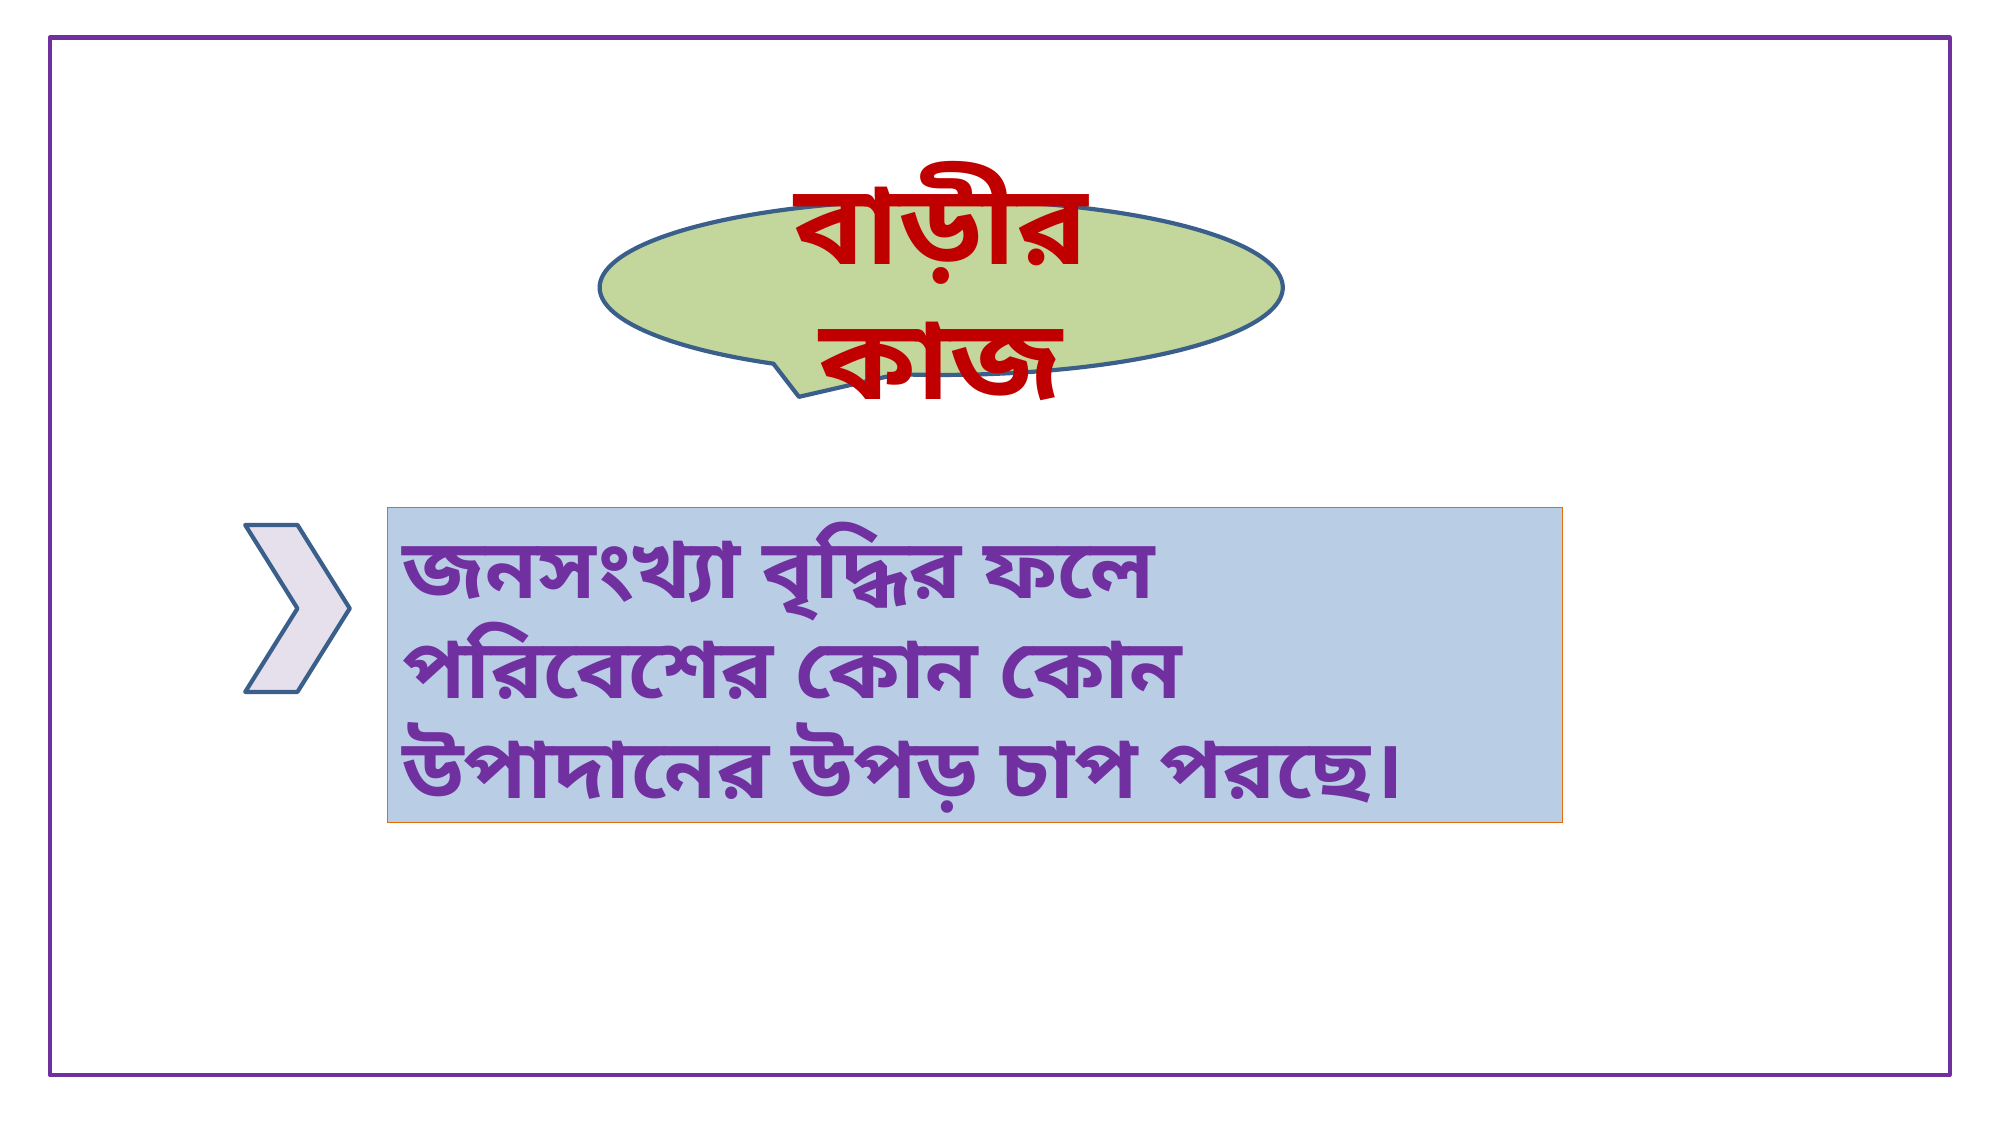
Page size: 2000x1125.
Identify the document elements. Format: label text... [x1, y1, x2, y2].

text_box বাড়ীর কাজ [597, 197, 1285, 399]
text_box জনসংখ্যা বৃদ্ধির ফলে পরিবেশের কোন কোন উপাদানের উপড় চাপ পরছে। [387, 507, 1563, 823]
text_box [243, 522, 352, 695]
text_box [48, 35, 1952, 1077]
